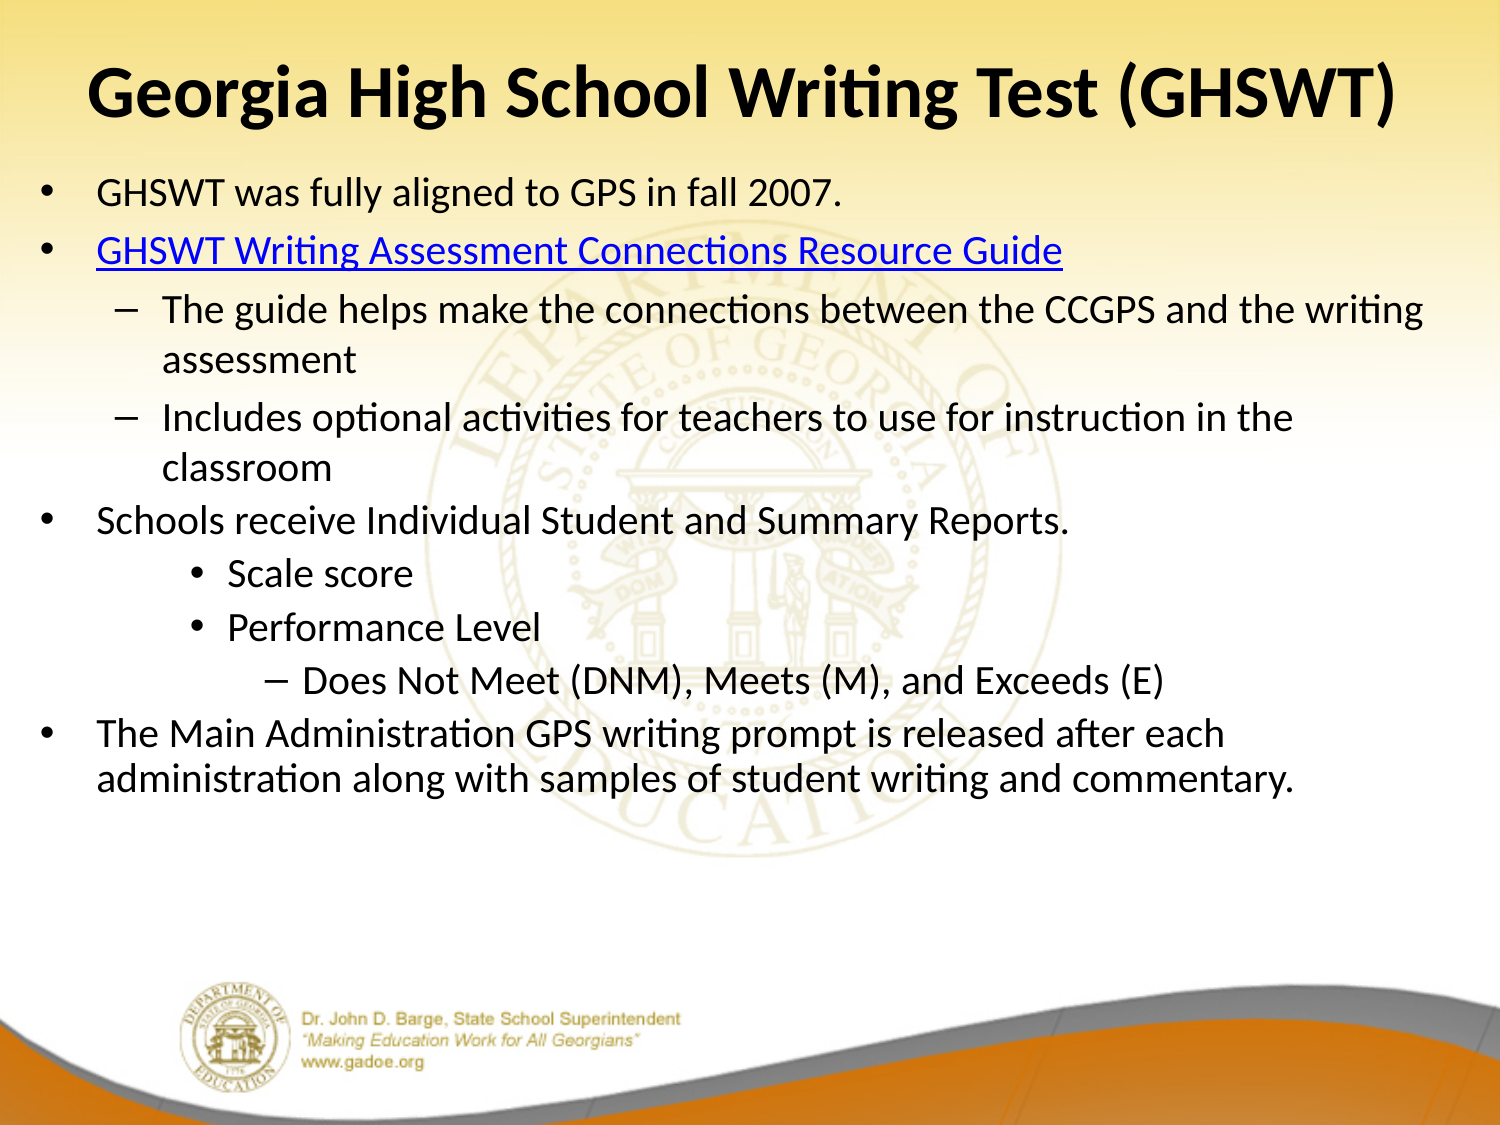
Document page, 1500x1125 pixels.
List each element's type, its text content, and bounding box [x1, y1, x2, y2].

title Georgia High School Writing Test (GHSWT) [62, 12, 1425, 162]
picture [0, 0, 1500, 1125]
list GHSWT was fully aligned to GPS in fall 2007. GHSWT Writing Assessment Connections Resource Guide The guide helps make the connections between the CCGPS and the writing assessment Includes optional activities for teachers to use for instruction in the classroom Schools receive Individual Student and Summary Reports. Scale score Performance Level Does Not Meet (DNM), Meets (M), and Exceeds (E) The Main Administration GPS writing prompt is released after each administration along with samples of student writing and commentary. [24, 162, 1475, 905]
